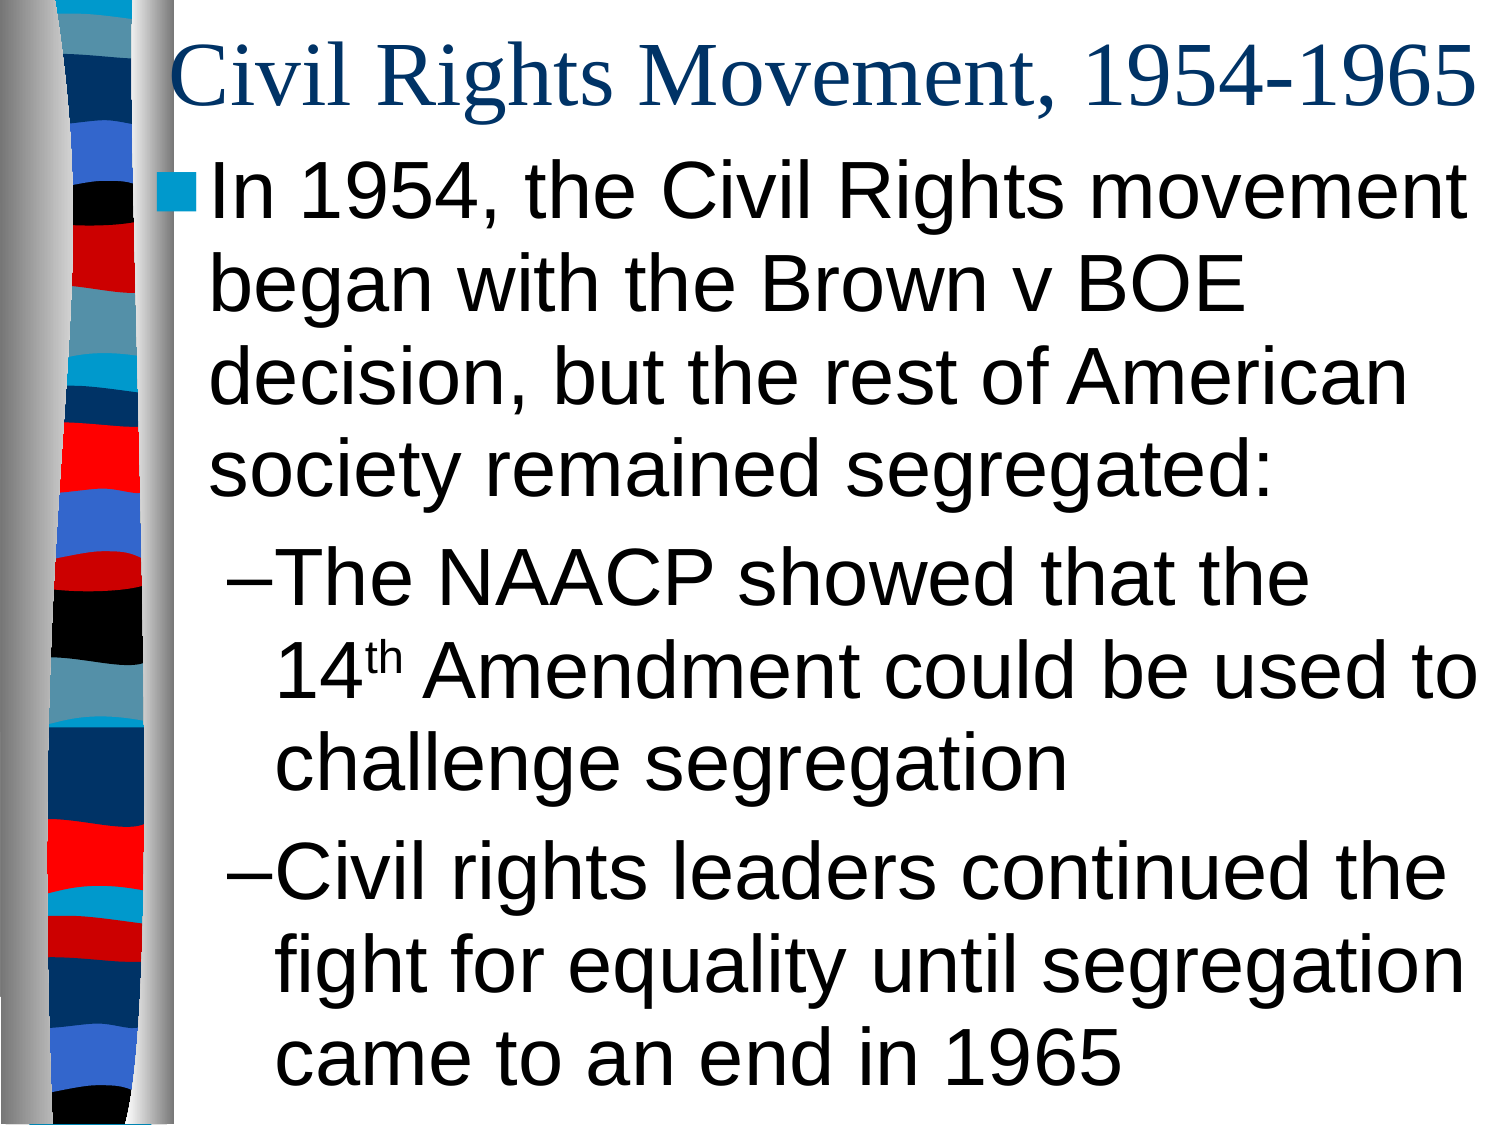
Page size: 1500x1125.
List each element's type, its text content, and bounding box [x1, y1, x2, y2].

title Civil Rights Movement, 1954-1965 [150, 0, 1500, 137]
list In 1954, the Civil Rights movement began with the Brown v BOE decision, but the rest of American society remained segregated: The NAACP showed that the 14th Amendment could be used to challenge segregation Civil rights leaders continued the fight for equality until segregation came to an end in 1965 [137, 137, 1500, 1113]
